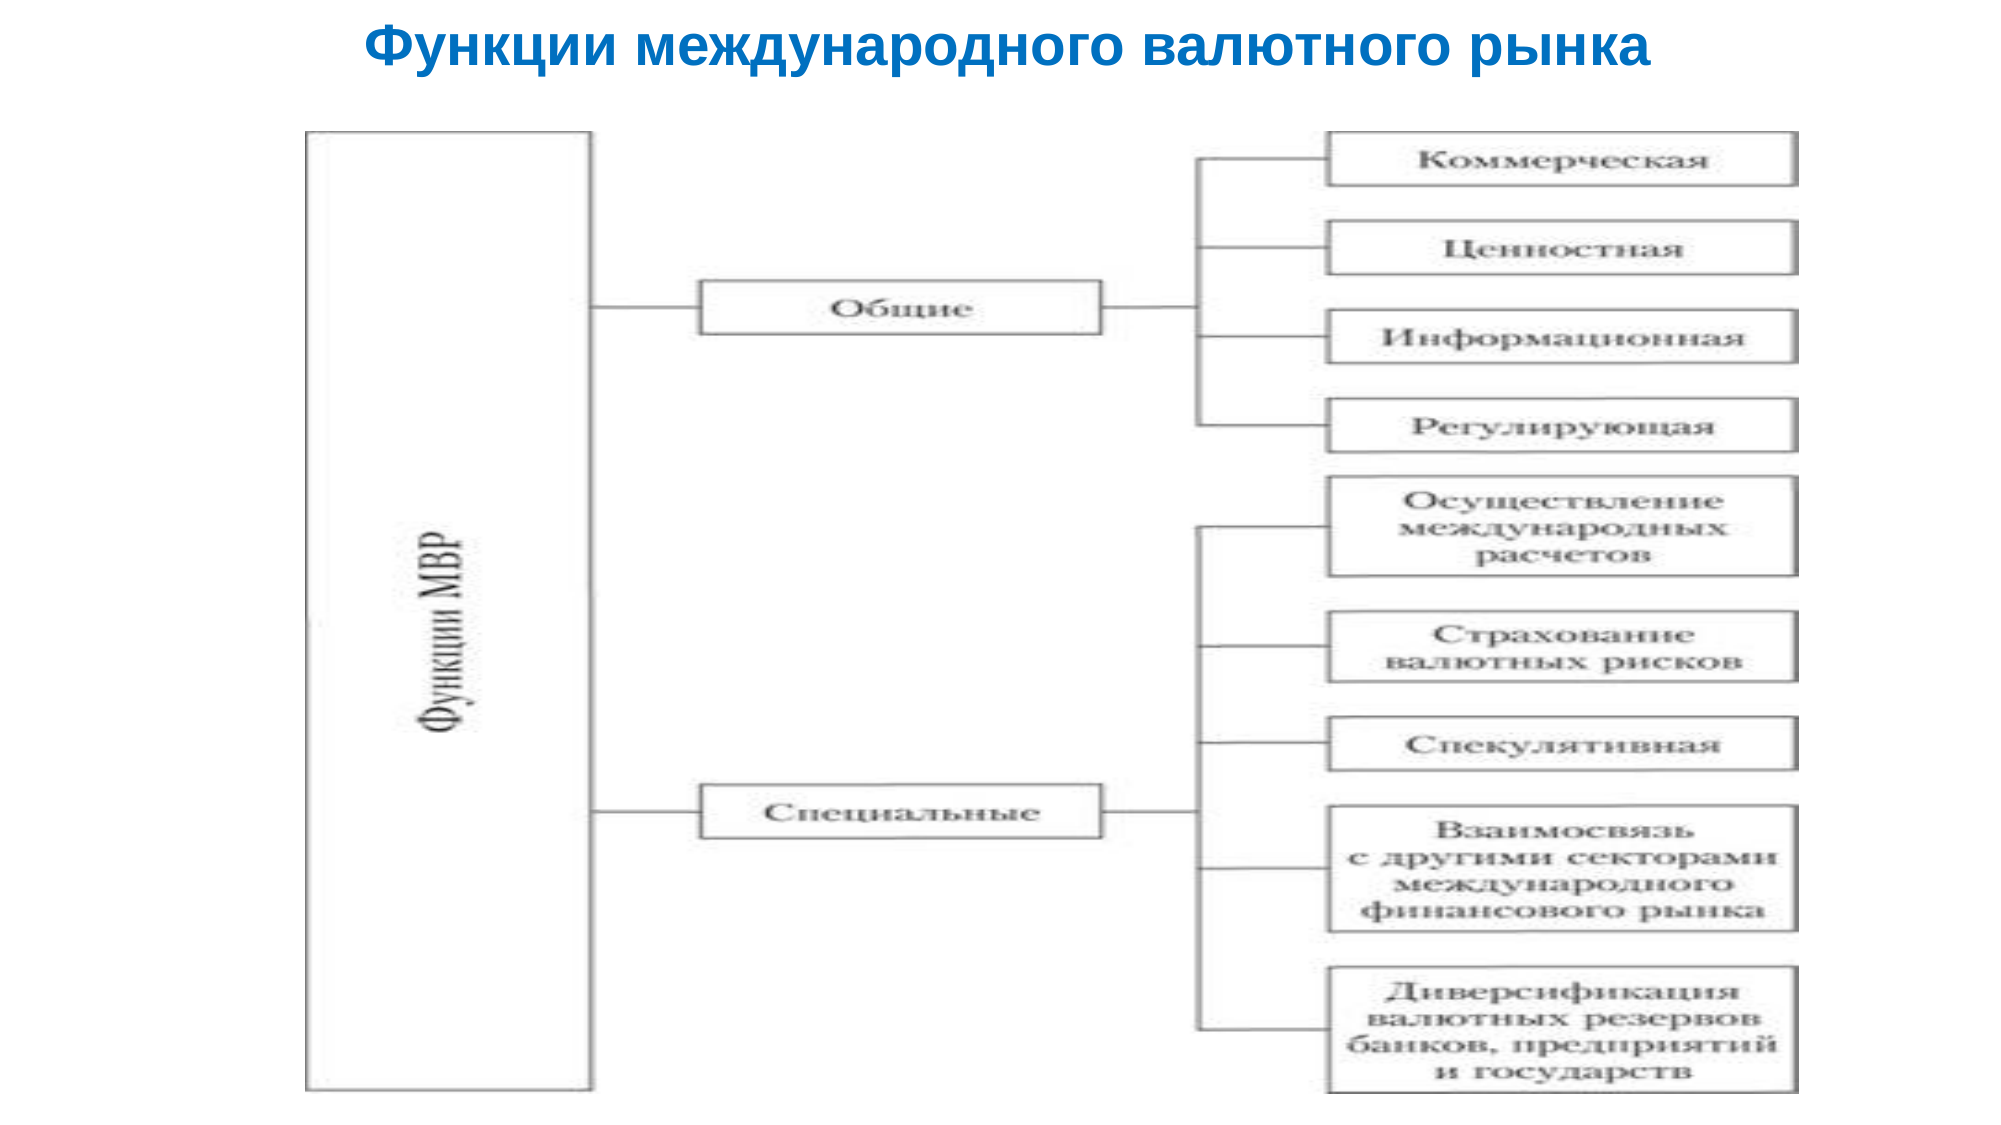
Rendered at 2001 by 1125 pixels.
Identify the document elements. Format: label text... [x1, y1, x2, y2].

text_box Функции международного валютного рынка [233, 0, 1799, 85]
picture [305, 131, 1799, 1095]
